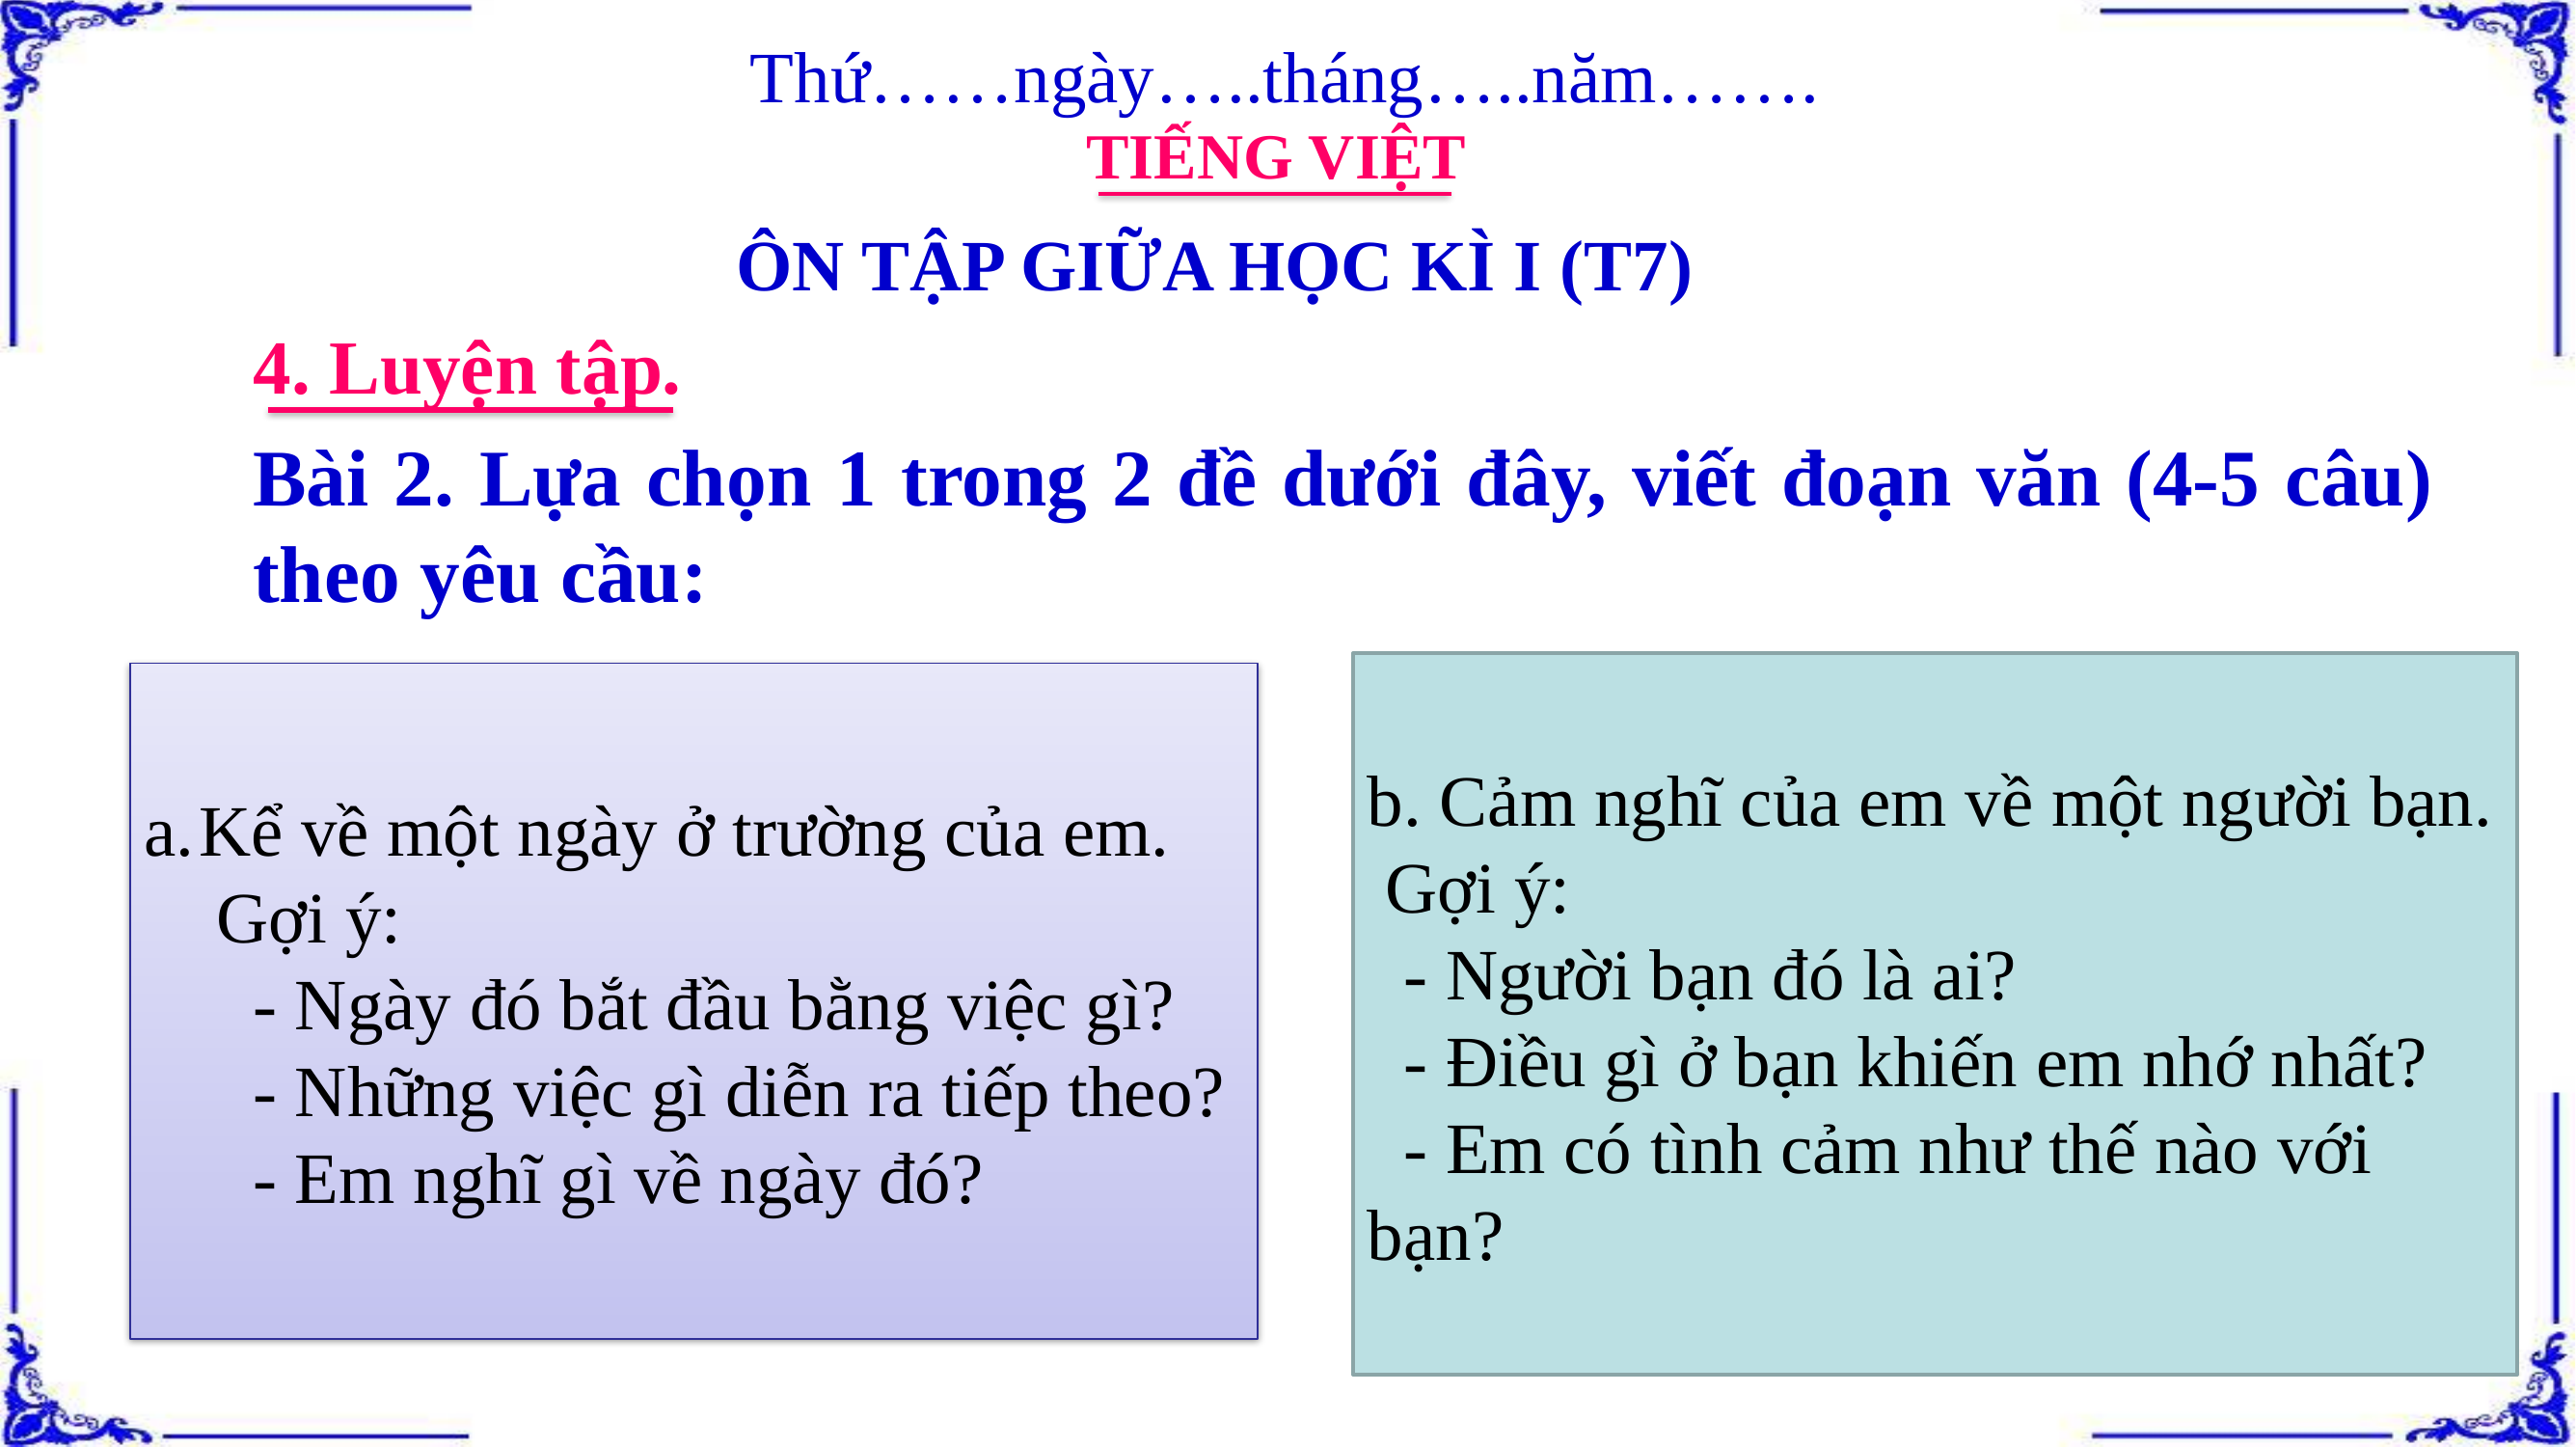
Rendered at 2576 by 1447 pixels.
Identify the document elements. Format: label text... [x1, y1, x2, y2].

text_box b. Cảm nghĩ của em về một người bạn. Gợi ý: - Người bạn đó là ai? - Điều gì ở bạn khiến em nhớ nhất? - Em có tình cảm như thế nào với bạn? [1351, 651, 2519, 1377]
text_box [238, 310, 903, 419]
text_box Kể về một ngày ở trường của em. Gợi ý: - Ngày đó bắt đầu bằng việc gì? - Những việc gì diễn ra tiếp theo? - Em nghĩ gì về ngày đó? [129, 663, 1259, 1340]
picture [0, 0, 2576, 1447]
text_box ÔN TẬP GIỮA HỌC KÌ I (T7) [660, 210, 1770, 313]
text_box Bài 2. Lựa chọn 1 trong 2 đề dưới đây, viết đoạn văn (4-5 câu) theo yêu cầu: [238, 419, 2449, 626]
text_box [730, 23, 1841, 201]
